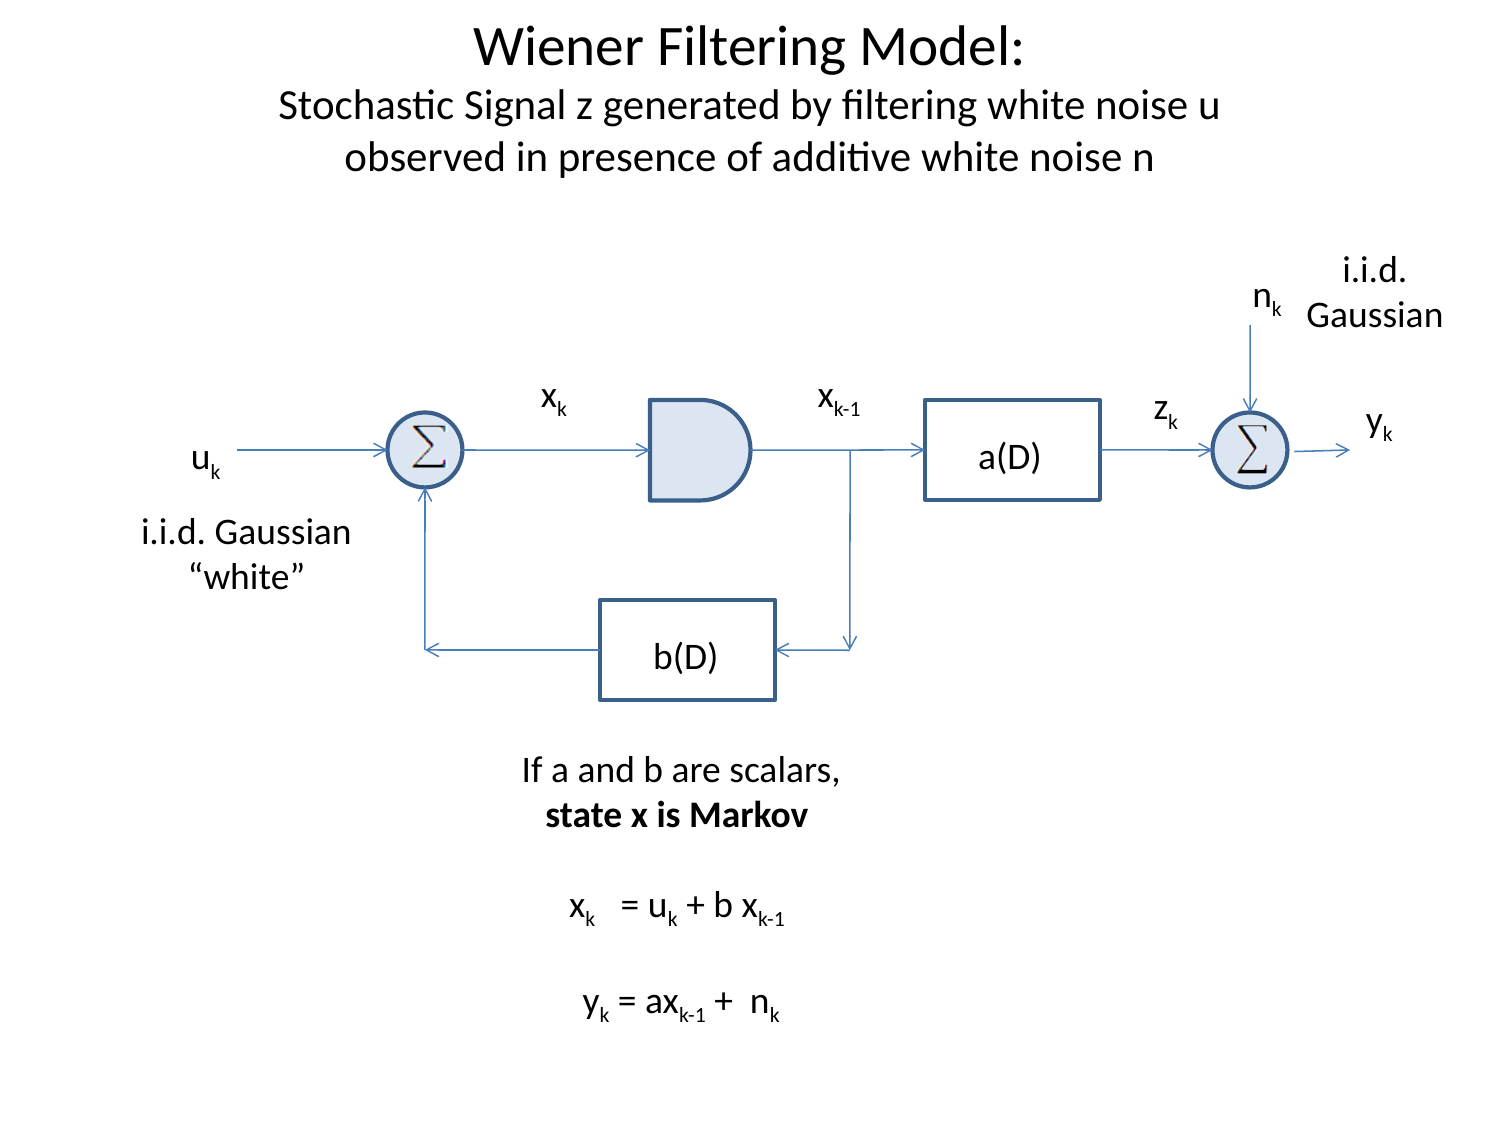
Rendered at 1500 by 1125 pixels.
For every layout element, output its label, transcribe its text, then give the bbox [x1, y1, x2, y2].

text_box a(D) [963, 424, 1057, 485]
text_box nk [1237, 262, 1275, 329]
picture [412, 424, 480, 476]
text_box [923, 398, 1102, 502]
title Wiener Filtering Model: Stochastic Signal z generated by filtering white noise u observed in presence of additive white noise n [75, 75, 1425, 140]
text_box [385, 410, 454, 490]
text_box xk [526, 362, 582, 429]
text_box [0, 0, 1500, 75]
text_box yk [1351, 387, 1408, 454]
text_box b(D) [638, 624, 734, 685]
text_box [647, 397, 753, 503]
text_box [598, 598, 777, 702]
text_box xk-1 [802, 362, 876, 429]
text_box i.i.d. Gaussian “white” [126, 499, 367, 605]
title Wiener Filtering Model: Stochastic Signal z generated by filtering white noise u observed in presence of additive white noise n [75, 141, 1425, 188]
text_box [1210, 410, 1279, 490]
text_box zk [1138, 374, 1194, 441]
picture [1237, 424, 1295, 479]
text_box i.i.d. Gaussian [1275, 237, 1475, 343]
text_box uk [176, 424, 236, 491]
text_box If a and b are scalars, state x is Markov xk = uk + b xk-1 yk = axk-1 + nk [499, 737, 863, 1125]
